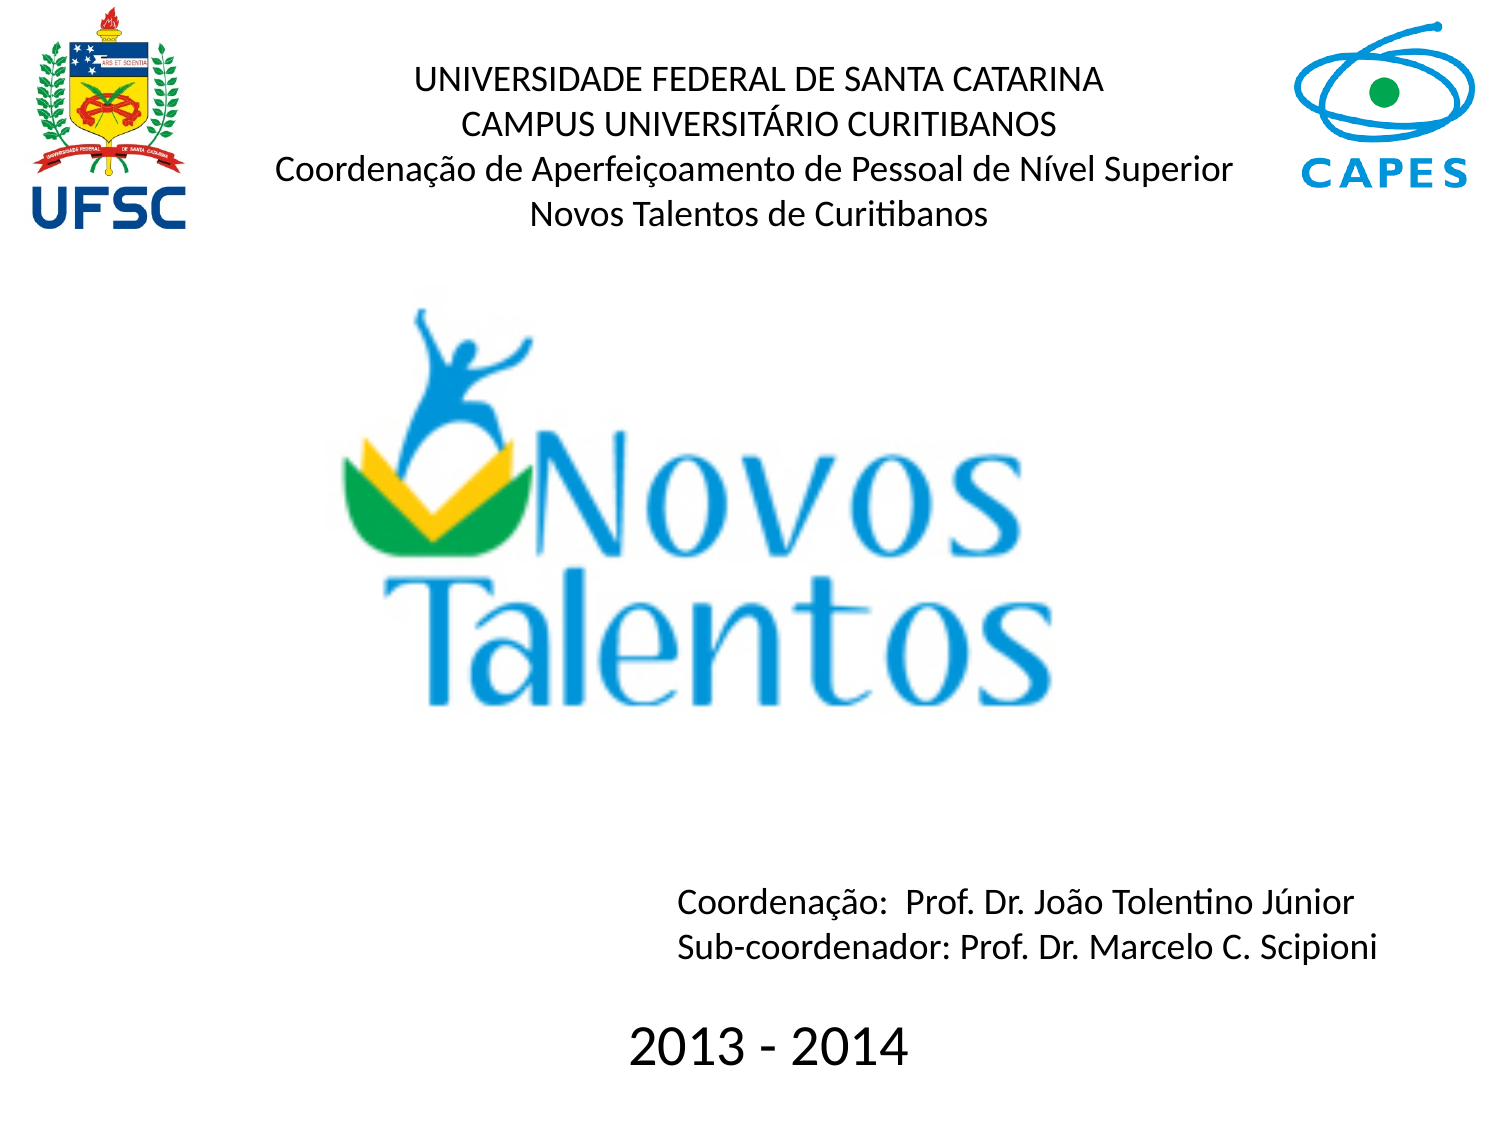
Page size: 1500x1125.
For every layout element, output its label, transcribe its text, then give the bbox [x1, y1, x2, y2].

picture [1293, 20, 1476, 86]
picture [1330, 119, 1412, 135]
picture [1293, 89, 1476, 189]
picture [324, 256, 1088, 810]
subtitle 2013 - 2014 [243, 999, 1294, 1088]
text_box Coordenação: Prof. Dr. João Tolentino Júnior Sub-coordenador: Prof. Dr. Marcelo C. Scipioni [662, 869, 1463, 975]
picture [1326, 60, 1453, 122]
picture [1399, 56, 1468, 104]
text_box UNIVERSIDADE FEDERAL DE SANTA CATARINA CAMPUS UNIVERSITÁRIO CURITIBANOS Coordenação de Aperfeiçoamento de Pessoal de Nível Superior Novos Talentos de Curitibanos [224, 46, 1294, 241]
picture [24, 0, 194, 229]
picture [1302, 61, 1343, 105]
